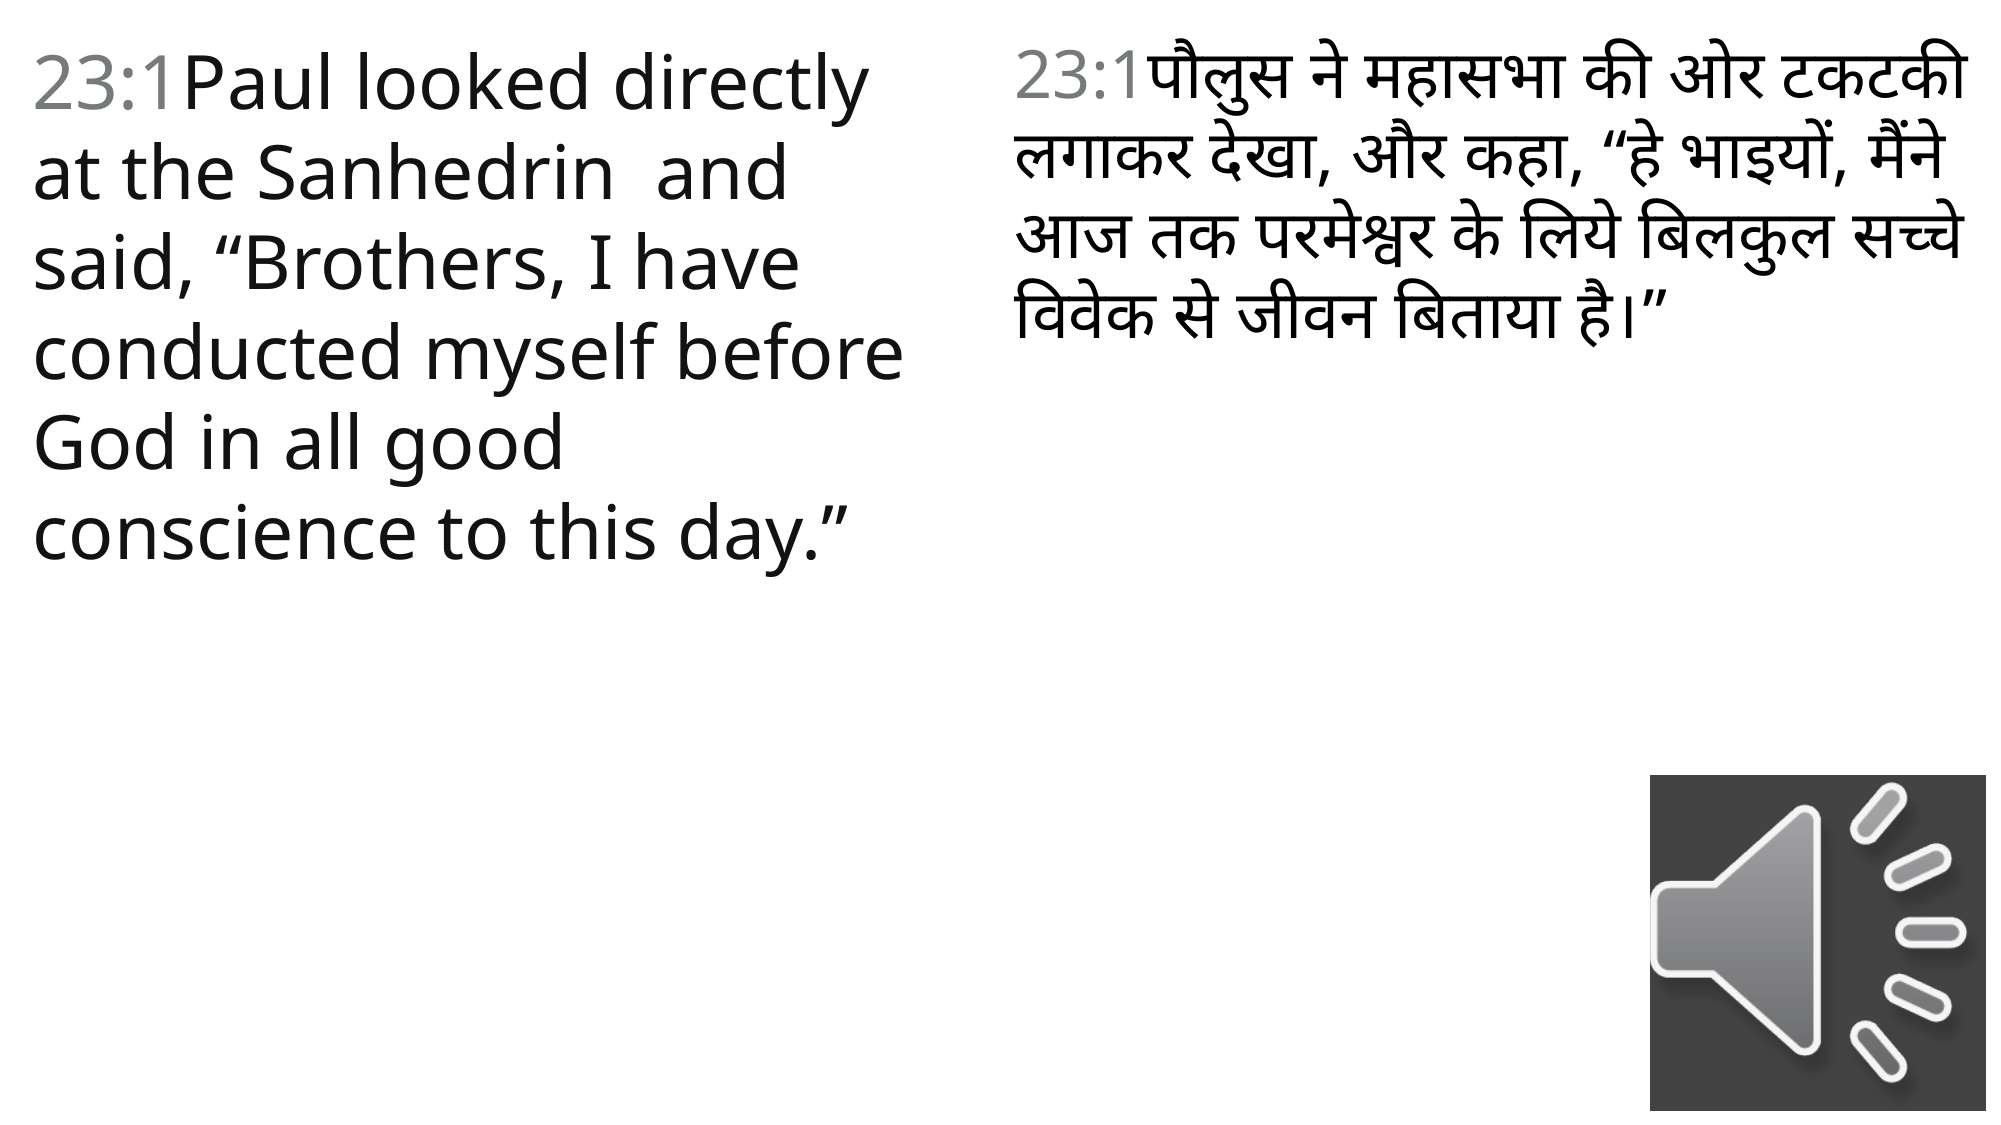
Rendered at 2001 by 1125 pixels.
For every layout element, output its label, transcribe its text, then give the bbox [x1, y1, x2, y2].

picture [1648, 773, 1987, 1112]
text_box 23:1पौलुस ने महासभा की ओर टकटकी लगाकर देखा, और कहा, “हे भाइयों, मैंने आज तक परमेश्वर के लिये बिलकुल सच्चे विवेक से जीवन बिताया है।” [999, 24, 2000, 1101]
text_box 23:1Paul looked directly at the Sanhedrin and said, “Brothers, I have conducted myself before God in all good conscience to this day.” [18, 27, 973, 1104]
